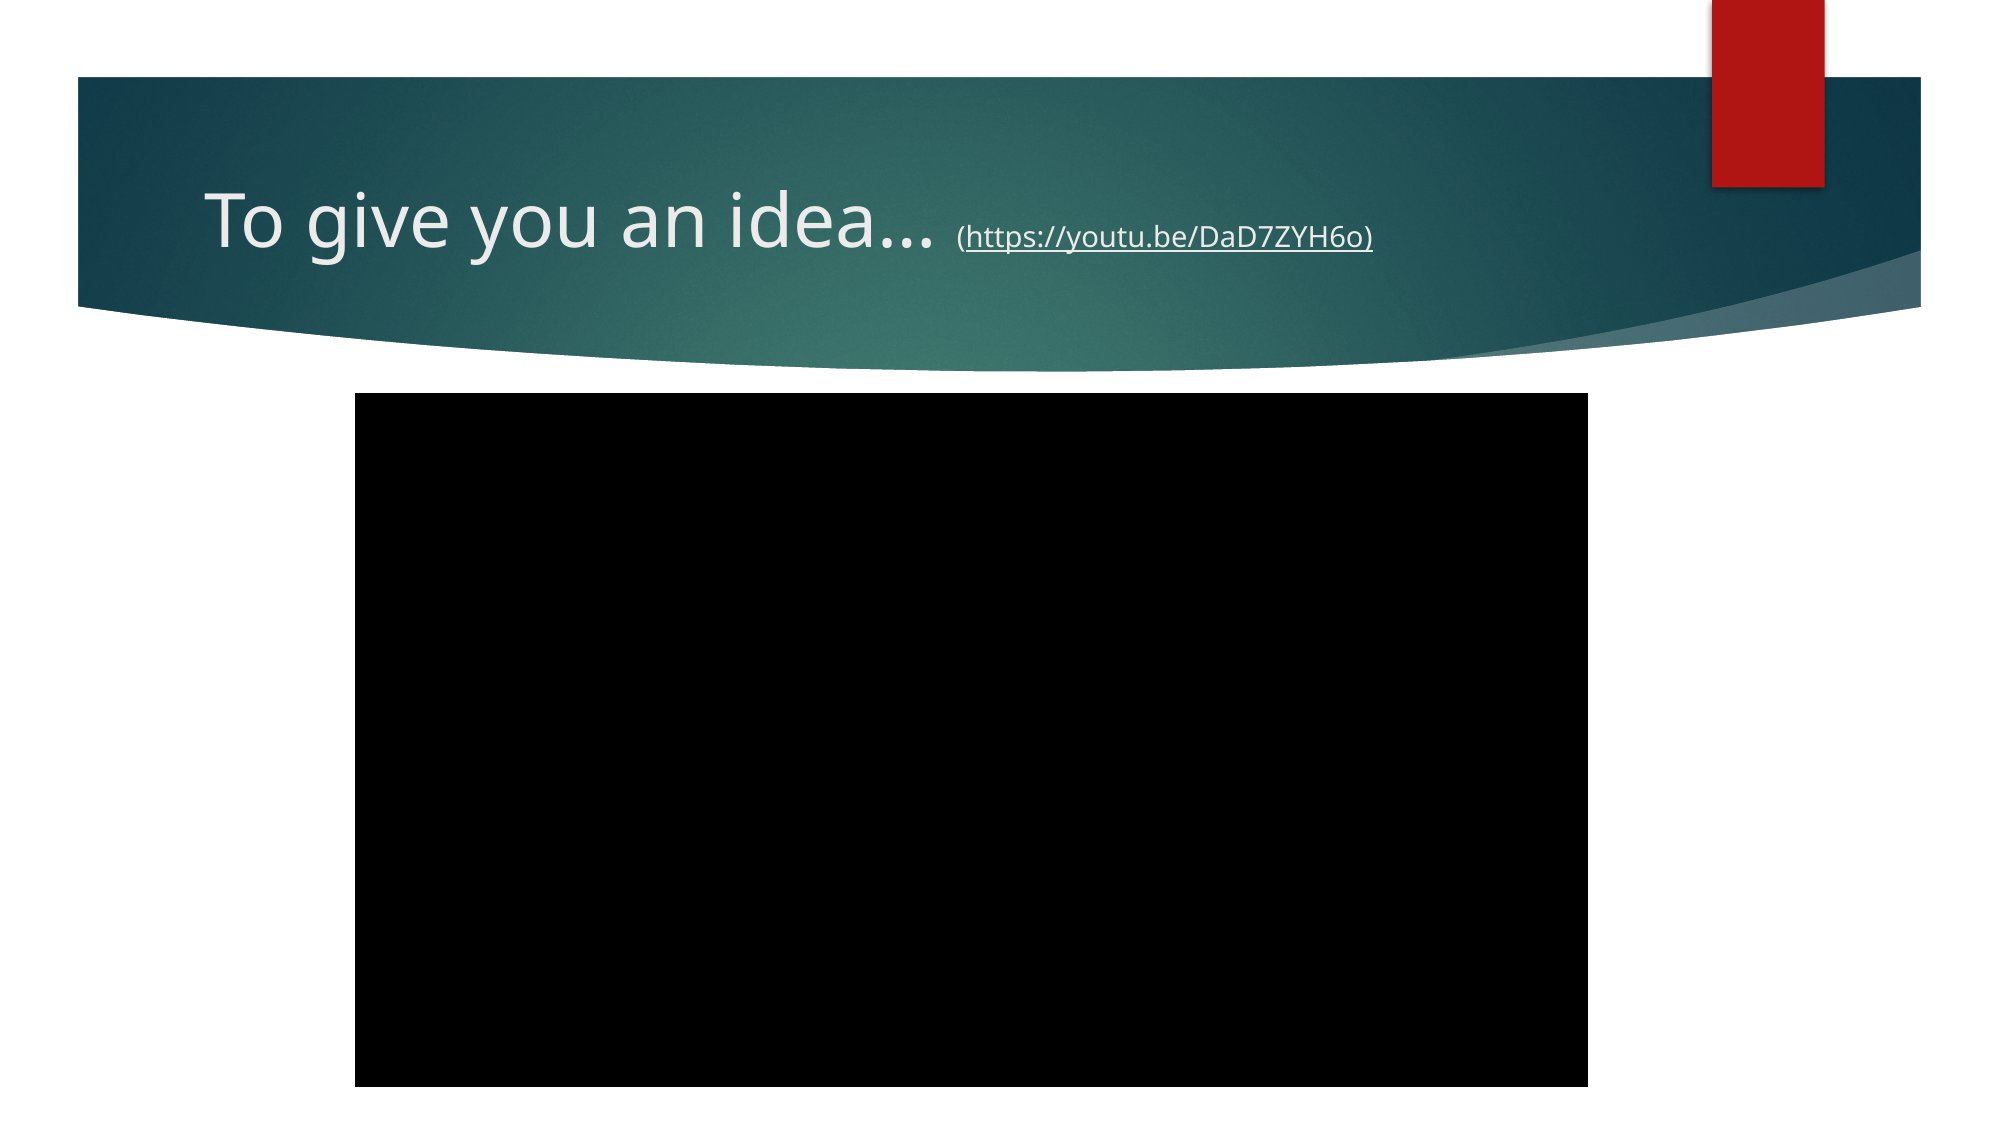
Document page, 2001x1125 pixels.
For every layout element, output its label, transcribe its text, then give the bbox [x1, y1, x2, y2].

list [354, 392, 1589, 1088]
title To give you an idea… (https://youtu.be/DaD7ZYH6o) [189, 159, 1638, 276]
